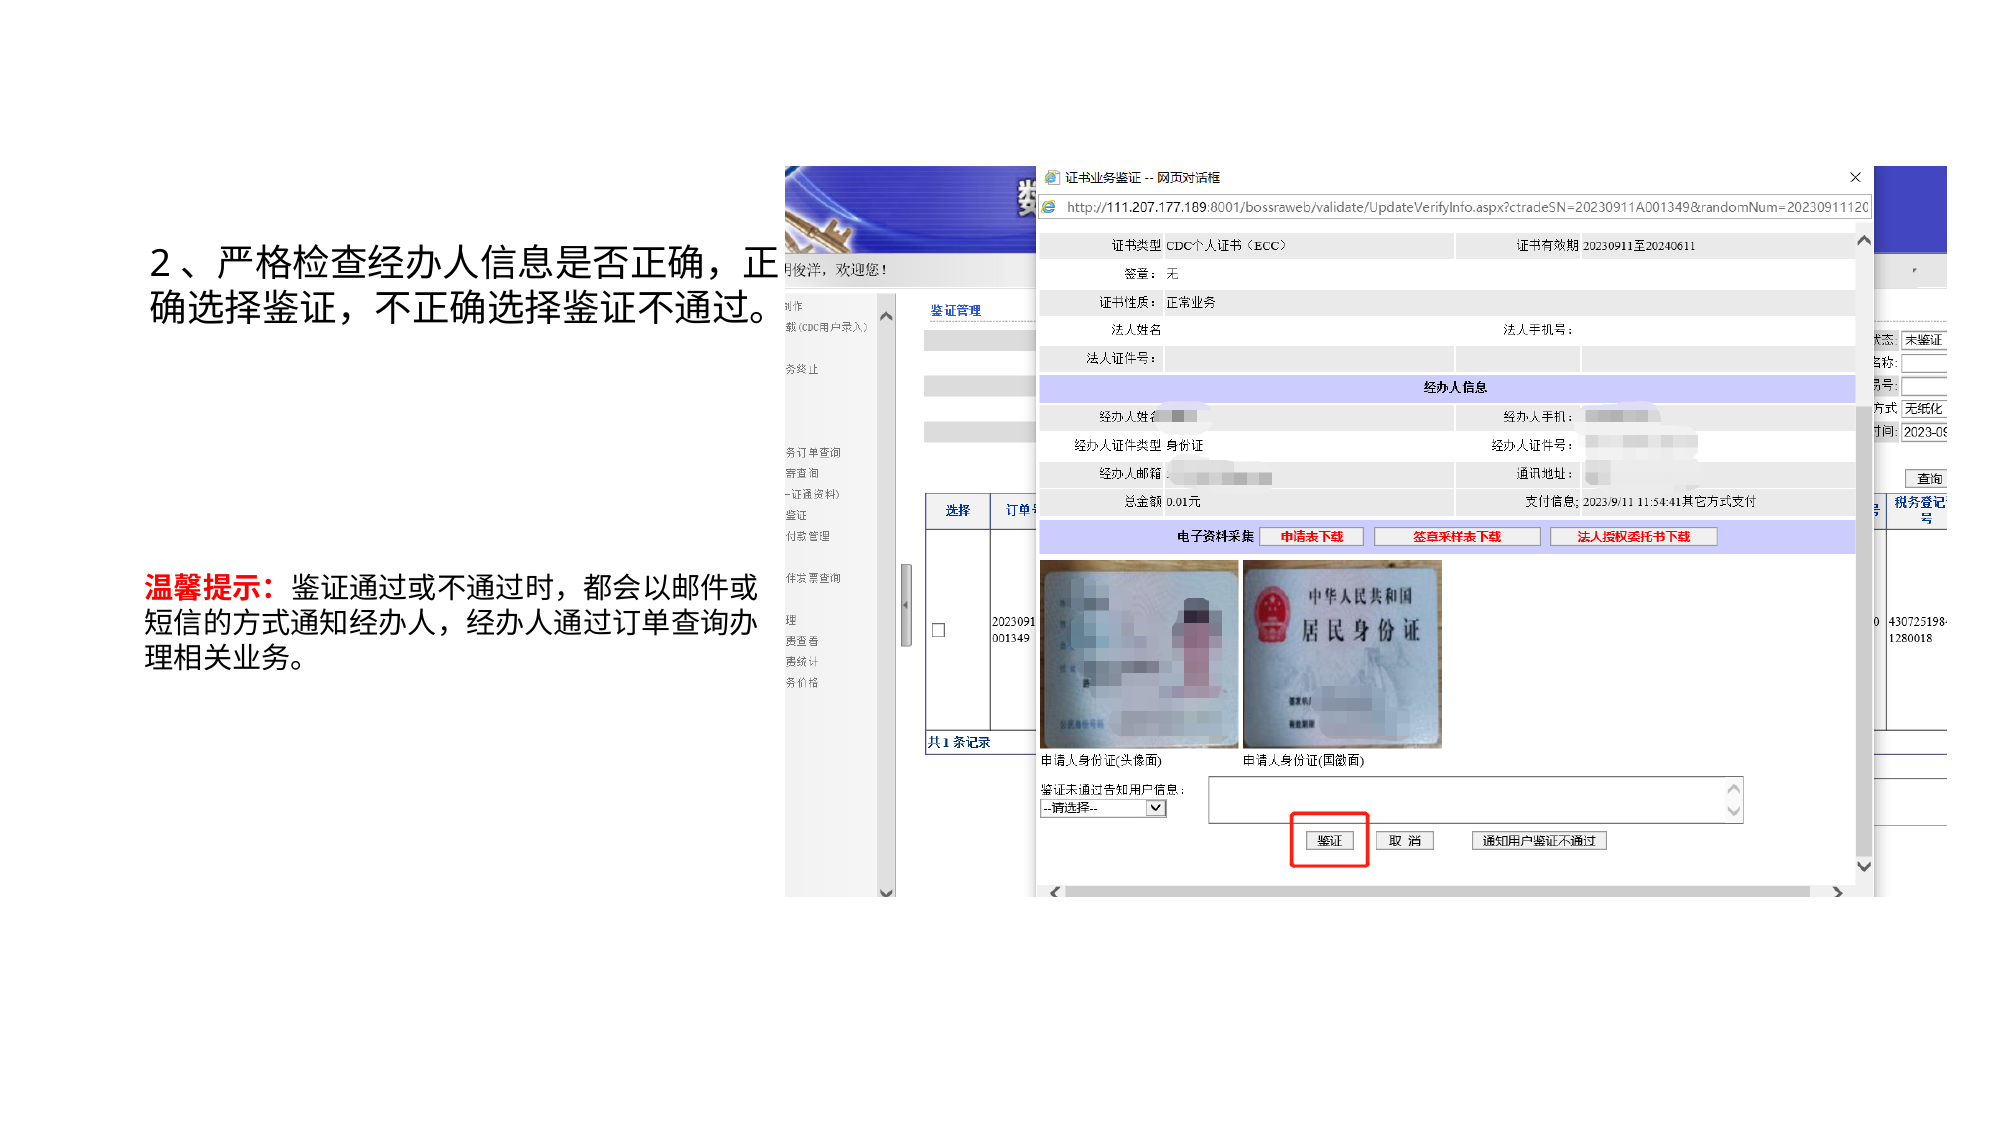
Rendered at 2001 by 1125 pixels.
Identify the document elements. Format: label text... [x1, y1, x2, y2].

text_box 温馨提示：鉴证通过或不通过时，都会以邮件或短信的方式通知经办人，经办人通过订单查询办理相关业务。 [129, 562, 785, 683]
picture [785, 166, 1947, 897]
text_box 2、严格检查经办人信息是否正确，正确选择鉴证，不正确选择鉴证不通过。 [134, 231, 785, 337]
